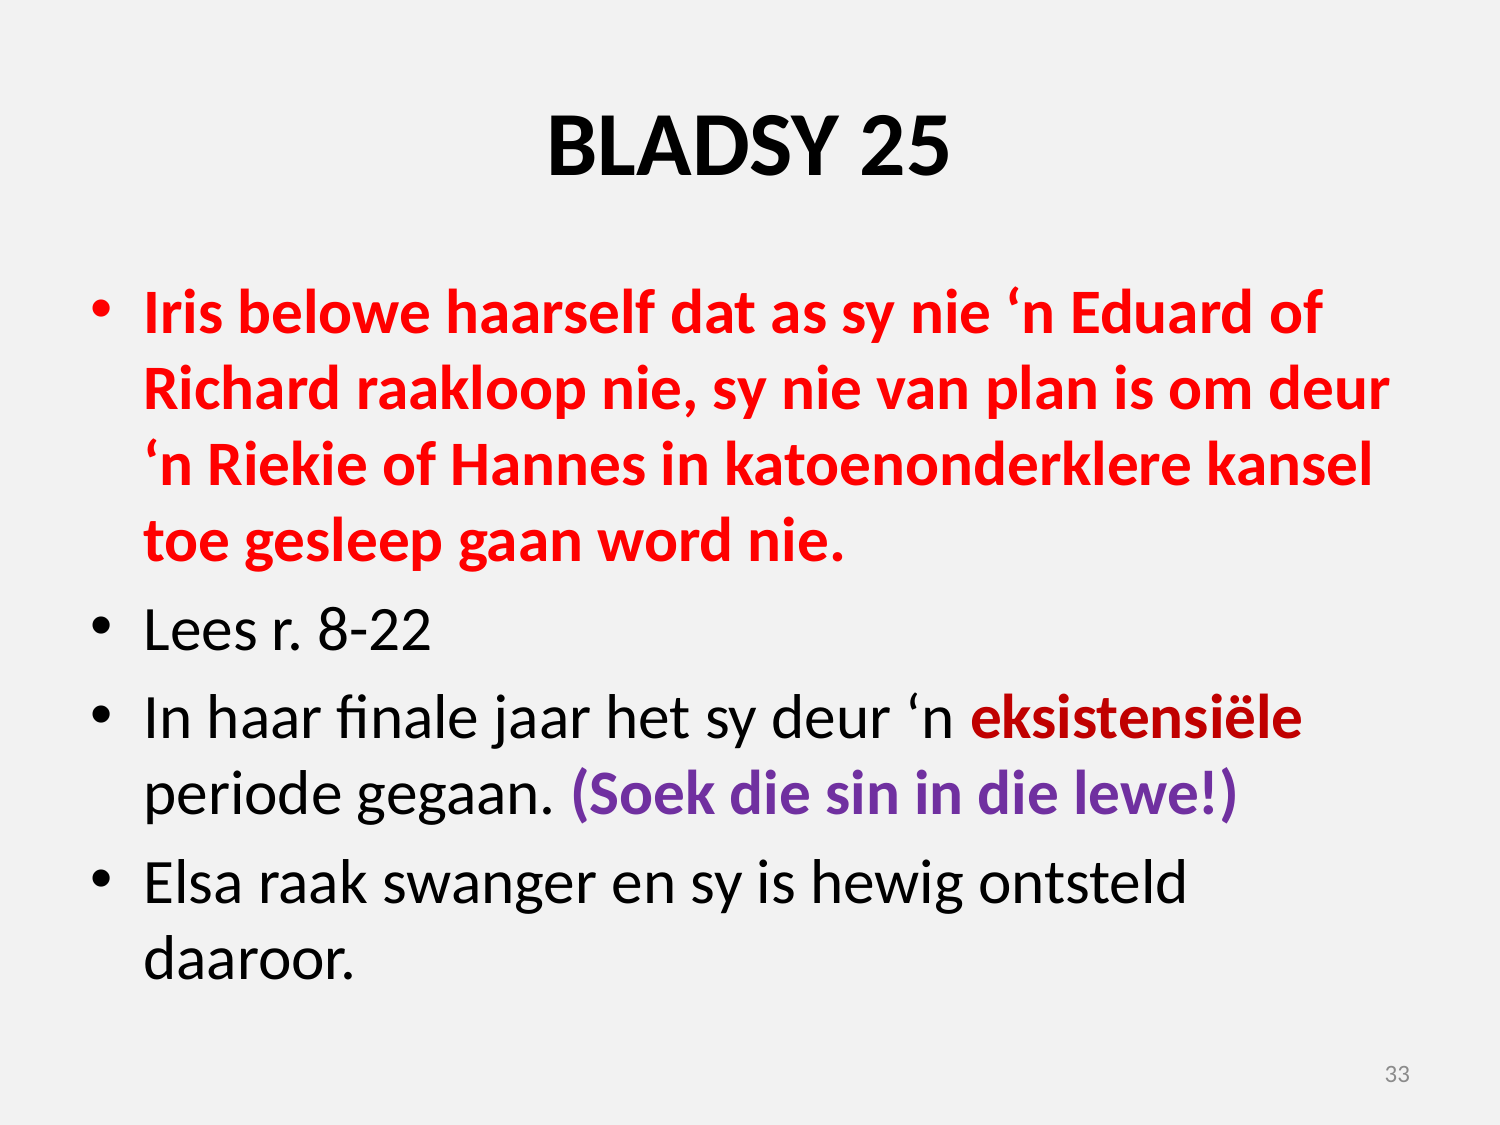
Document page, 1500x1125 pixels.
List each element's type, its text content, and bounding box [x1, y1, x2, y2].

list Iris belowe haarself dat as sy nie ‘n Eduard of Richard raakloop nie, sy nie van plan is om deur ‘n Riekie of Hannes in katoenonderklere kansel toe gesleep gaan word nie. Lees r. 8-22 In haar finale jaar het sy deur ‘n eksistensiële periode gegaan. (Soek die sin in die lewe!) Elsa raak swanger en sy is hewig ontsteld daaroor. [75, 262, 1425, 1005]
slide_number 33 [1074, 1042, 1425, 1103]
title BLADSY 25 [75, 45, 1425, 233]
